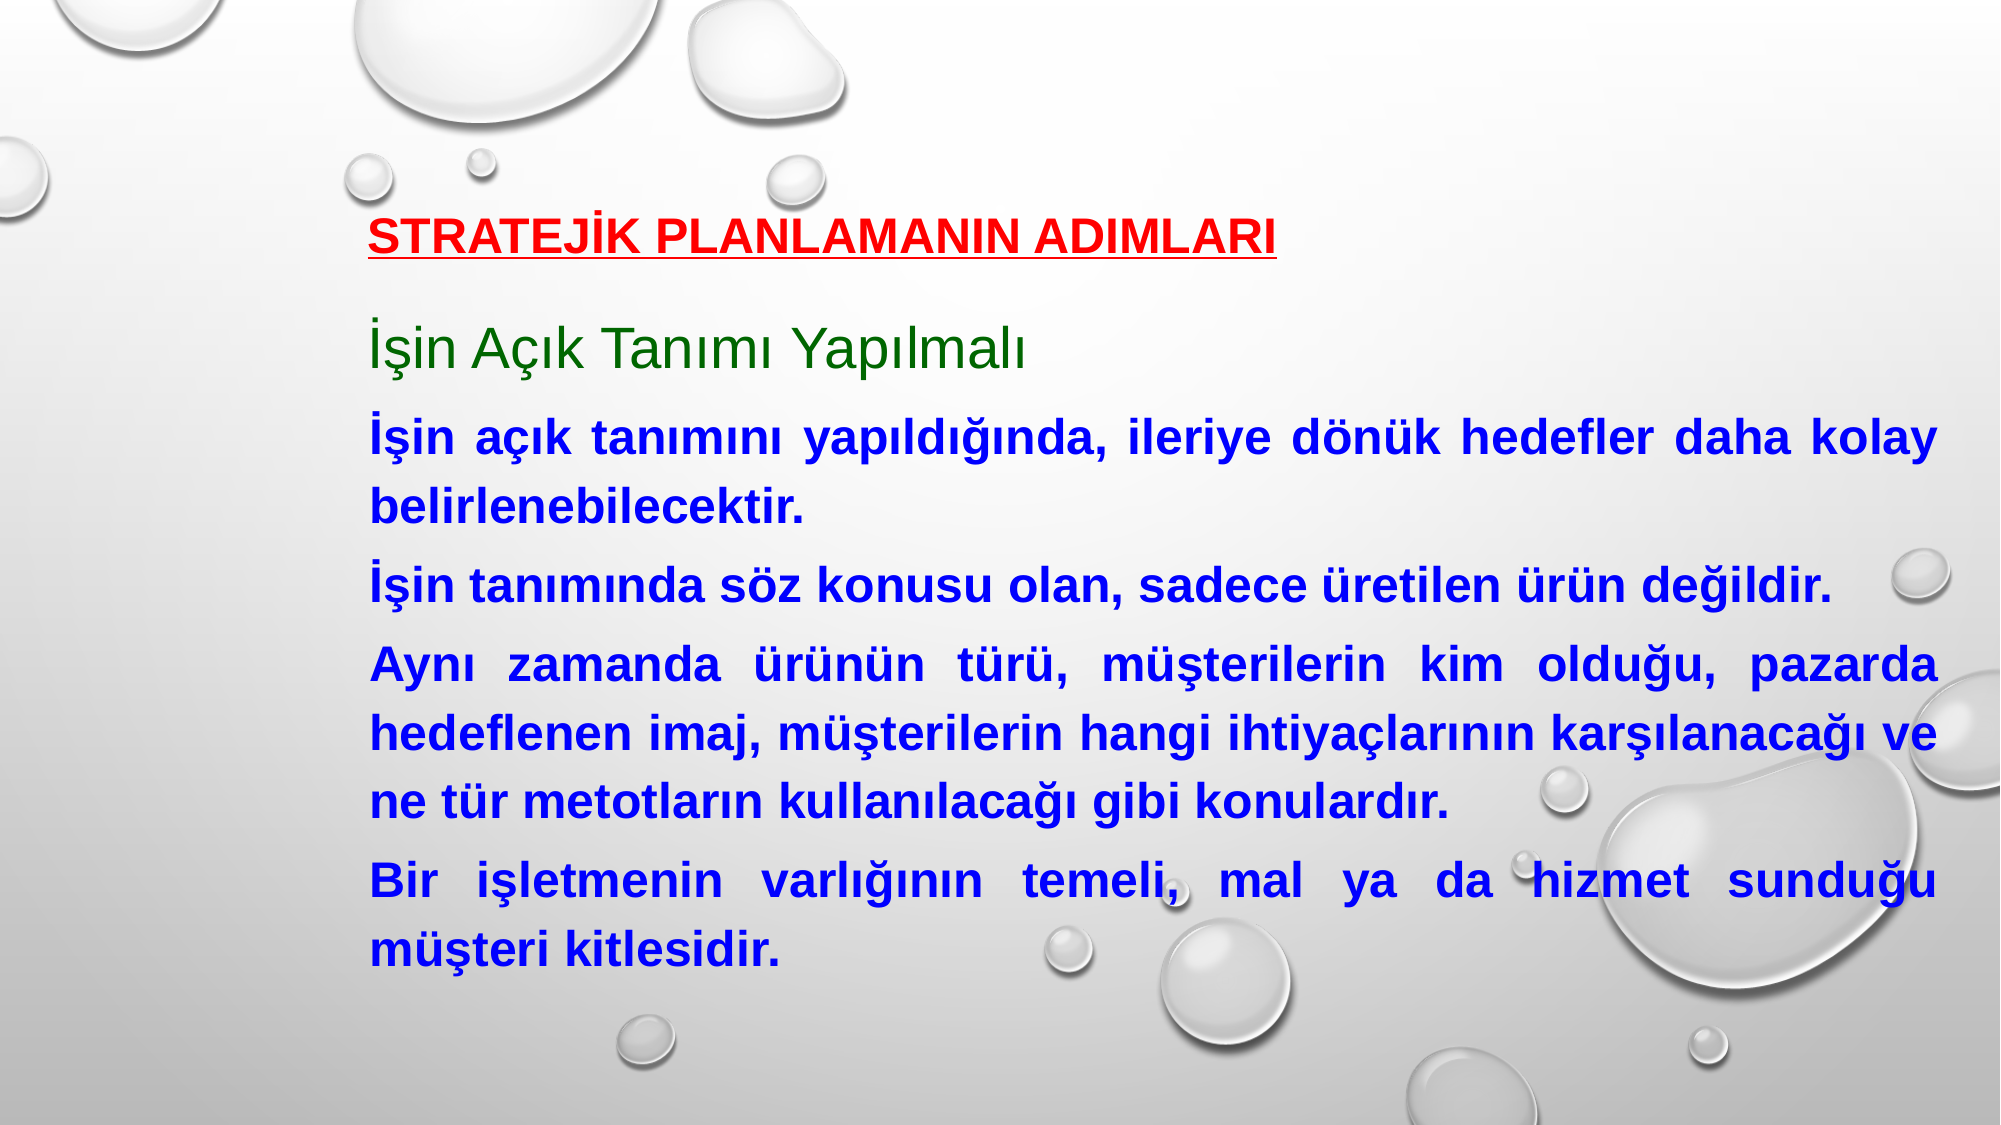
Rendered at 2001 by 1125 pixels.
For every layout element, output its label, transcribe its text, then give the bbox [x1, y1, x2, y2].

text_box STRATEJİK PLANLAMANIN ADIMLARI [249, 196, 1750, 272]
text_box İşin açık tanımını yapıldığında, ileriye dönük hedefler daha kolay belirlenebilecektir. İşin tanımında söz konusu olan, sadece üretilen ürün değildir. Aynı zamanda ürünün türü, müşterilerin kim olduğu, pazarda hedeflenen imaj, müşterilerin hangi ihtiyaçlarının karşılanacağı ve ne tür metotların kullanılacağı gibi konulardır. Bir işletmenin varlığının temeli, mal ya da hizmet sunduğu müşteri kitlesidir. [354, 387, 1955, 985]
text_box İşin Açık Tanımı Yapılmalı [249, 302, 1750, 388]
picture [0, 0, 2000, 1125]
